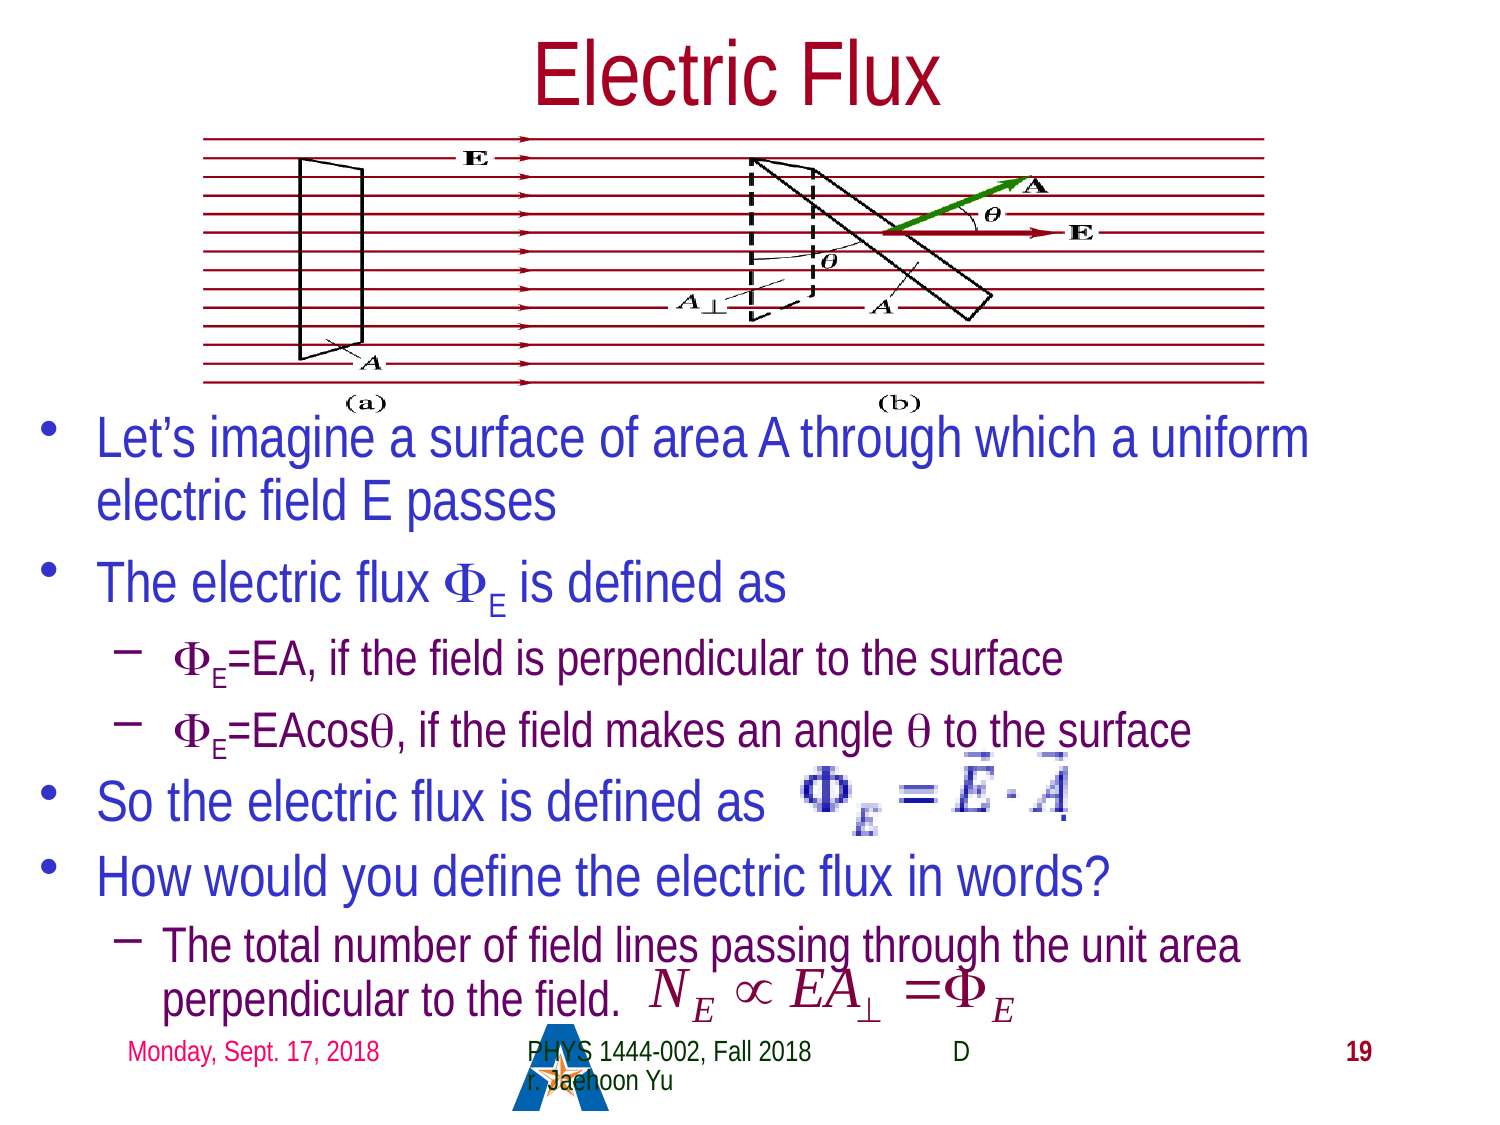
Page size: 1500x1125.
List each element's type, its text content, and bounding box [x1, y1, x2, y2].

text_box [792, 734, 1073, 842]
slide_number 19 [1074, 1051, 1388, 1101]
picture [187, 37, 1288, 488]
title Electric Flux [74, 12, 1401, 126]
list Let’s imagine a surface of area A through which a uniform electric field E passes The electric flux ΦE is defined as ΦE=EA, if the field is perpendicular to the surface ΦE=EAcosθ, if the field makes an angle θ to the surface So the electric flux is defined as . How would you define the electric flux in words? The total number of field lines passing through the unit area perpendicular to the field. [24, 399, 1451, 1051]
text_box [637, 949, 1028, 1035]
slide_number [112, 1051, 426, 1101]
footer PHYS 1444-002, Fall 2018 Dr. Jaehoon Yu [512, 1051, 988, 1101]
picture [512, 1101, 609, 1111]
